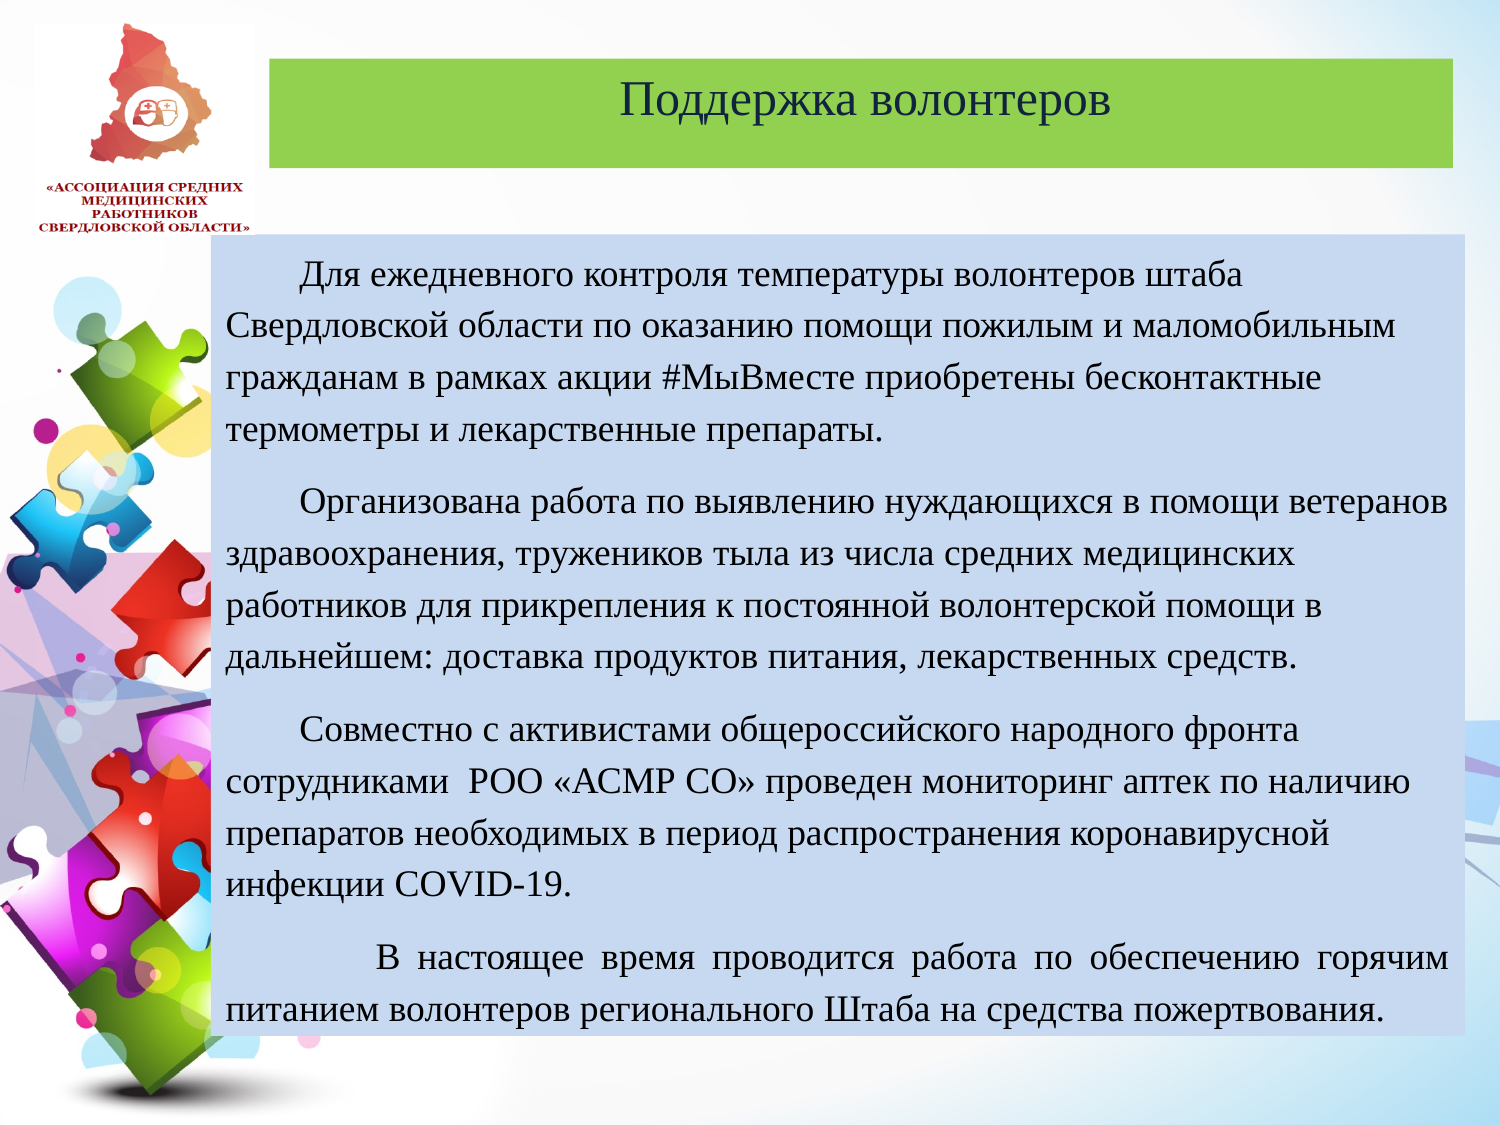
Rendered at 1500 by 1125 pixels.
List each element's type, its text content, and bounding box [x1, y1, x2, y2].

text_box Для ежедневного контроля температуры волонтеров штаба Свердловской области по оказанию помощи пожилым и маломобильным гражданам в рамках акции #МыВместе приобретены бесконтактные термометры и лекарственные препараты. Организована работа по выявлению нуждающихся в помощи ветеранов здравоохранения, тружеников тыла из числа средних медицинских работников для прикрепления к постоянной волонтерской помощи в дальнейшем: доставка продуктов питания, лекарственных средств. Совместно с активистами общероссийского народного фронта сотрудниками РОО «АСМР СО» проведен мониторинг аптек по наличию препаратов необходимых в период распространения коронавирусной инфекции COVID-19. В настоящее время проводится работа по обеспечению горячим питанием волонтеров регионального Штаба на средства пожертвования. [210, 234, 1465, 1036]
text_box Поддержка волонтеров [269, 58, 1453, 169]
picture [0, 0, 1500, 1125]
